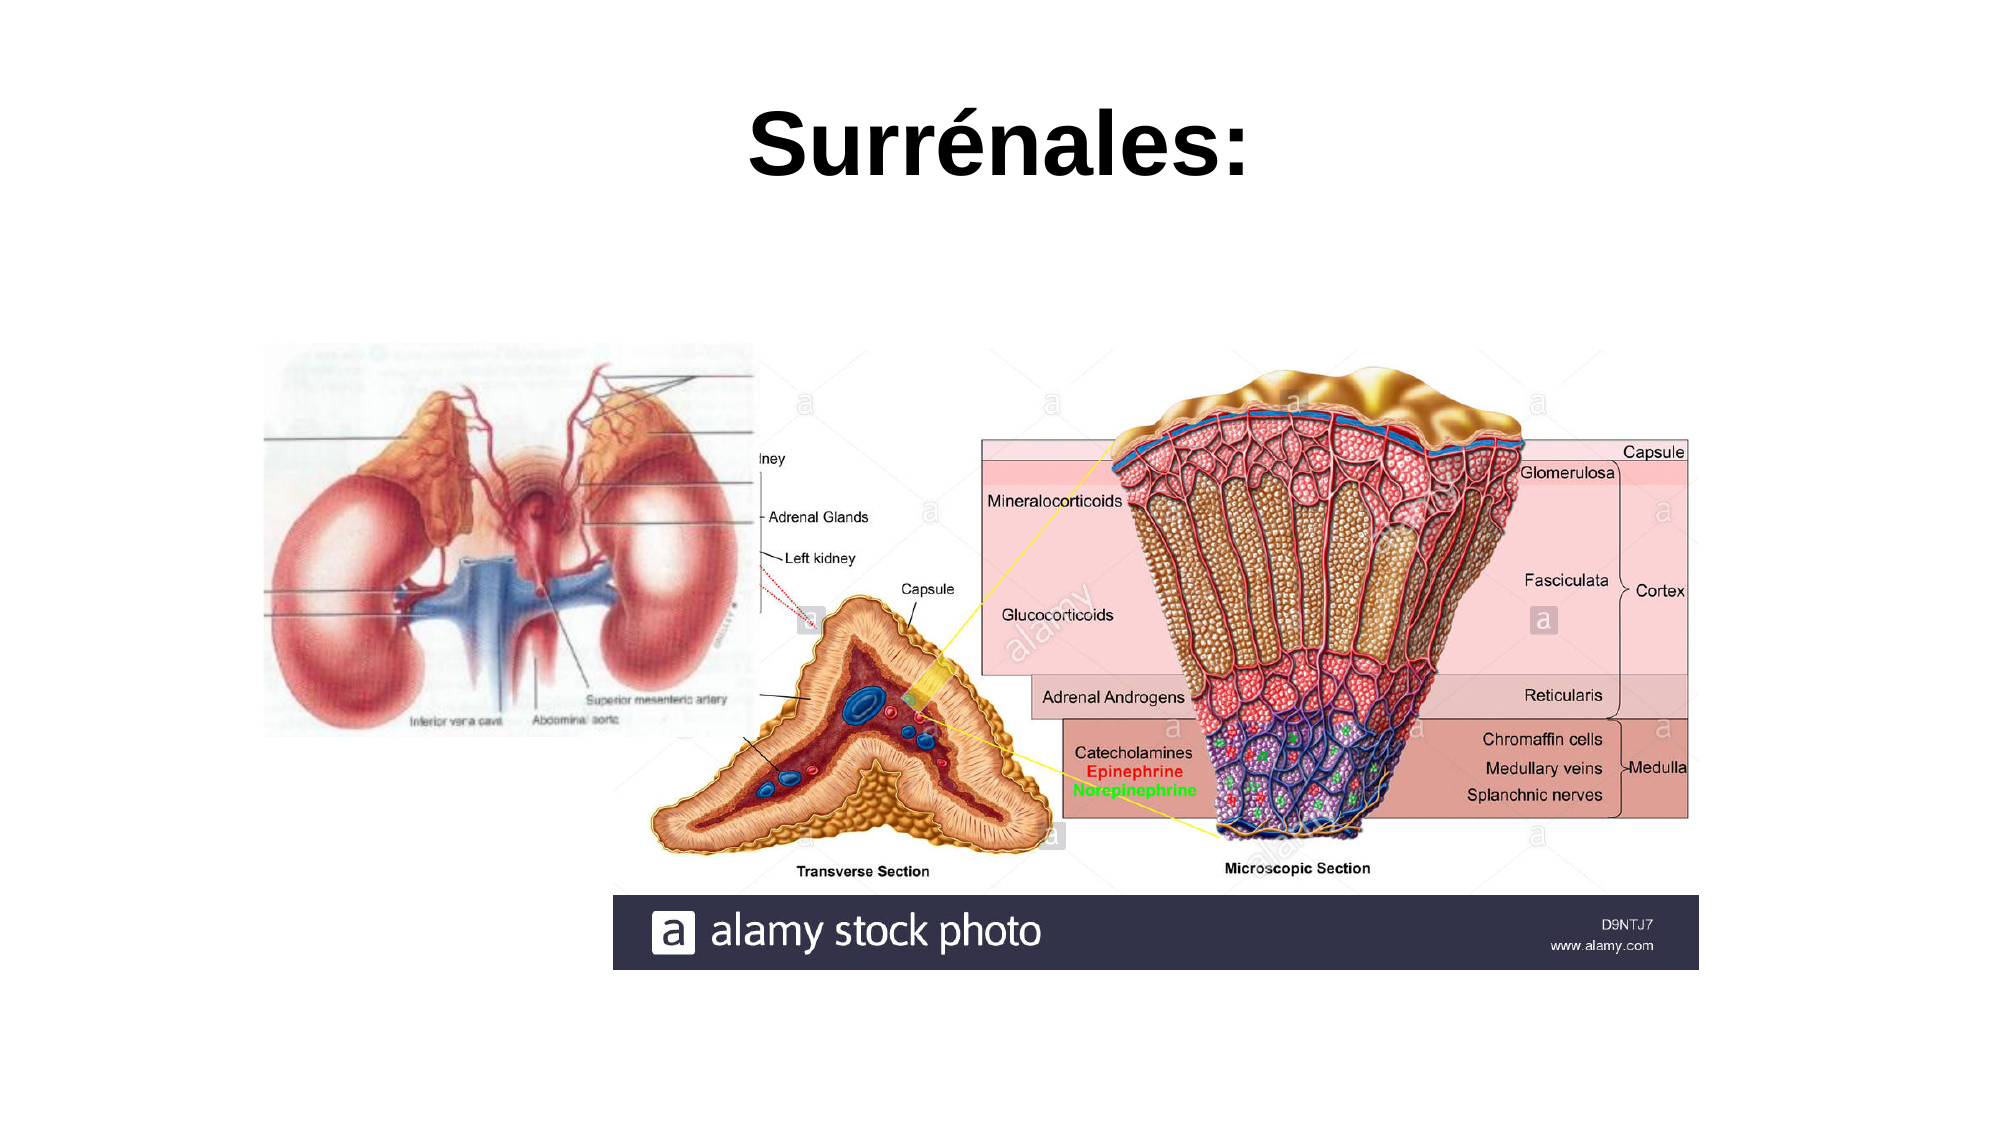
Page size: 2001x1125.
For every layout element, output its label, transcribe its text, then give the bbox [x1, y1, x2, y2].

picture [263, 343, 760, 737]
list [613, 349, 1699, 970]
title Surrénales: [99, 44, 1901, 233]
